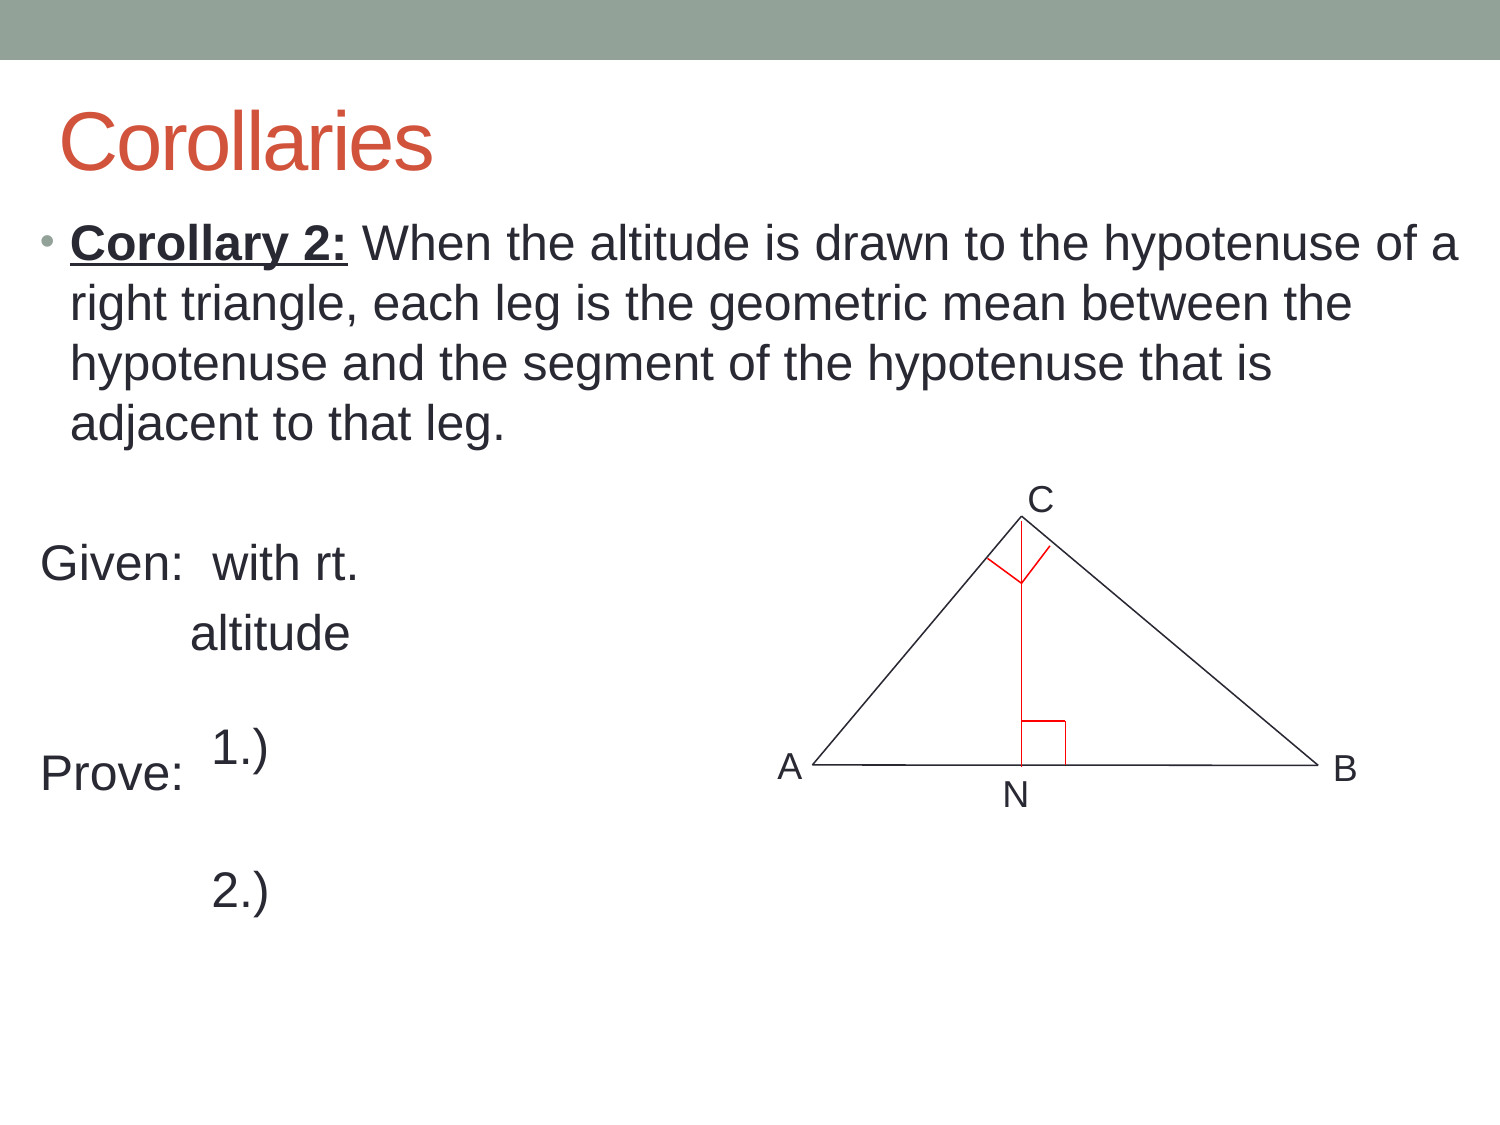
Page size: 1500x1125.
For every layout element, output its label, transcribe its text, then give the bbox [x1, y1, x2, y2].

title Corollaries [43, 75, 1394, 200]
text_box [762, 467, 1394, 928]
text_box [1021, 720, 1066, 766]
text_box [987, 545, 1018, 584]
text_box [1030, 545, 1051, 584]
